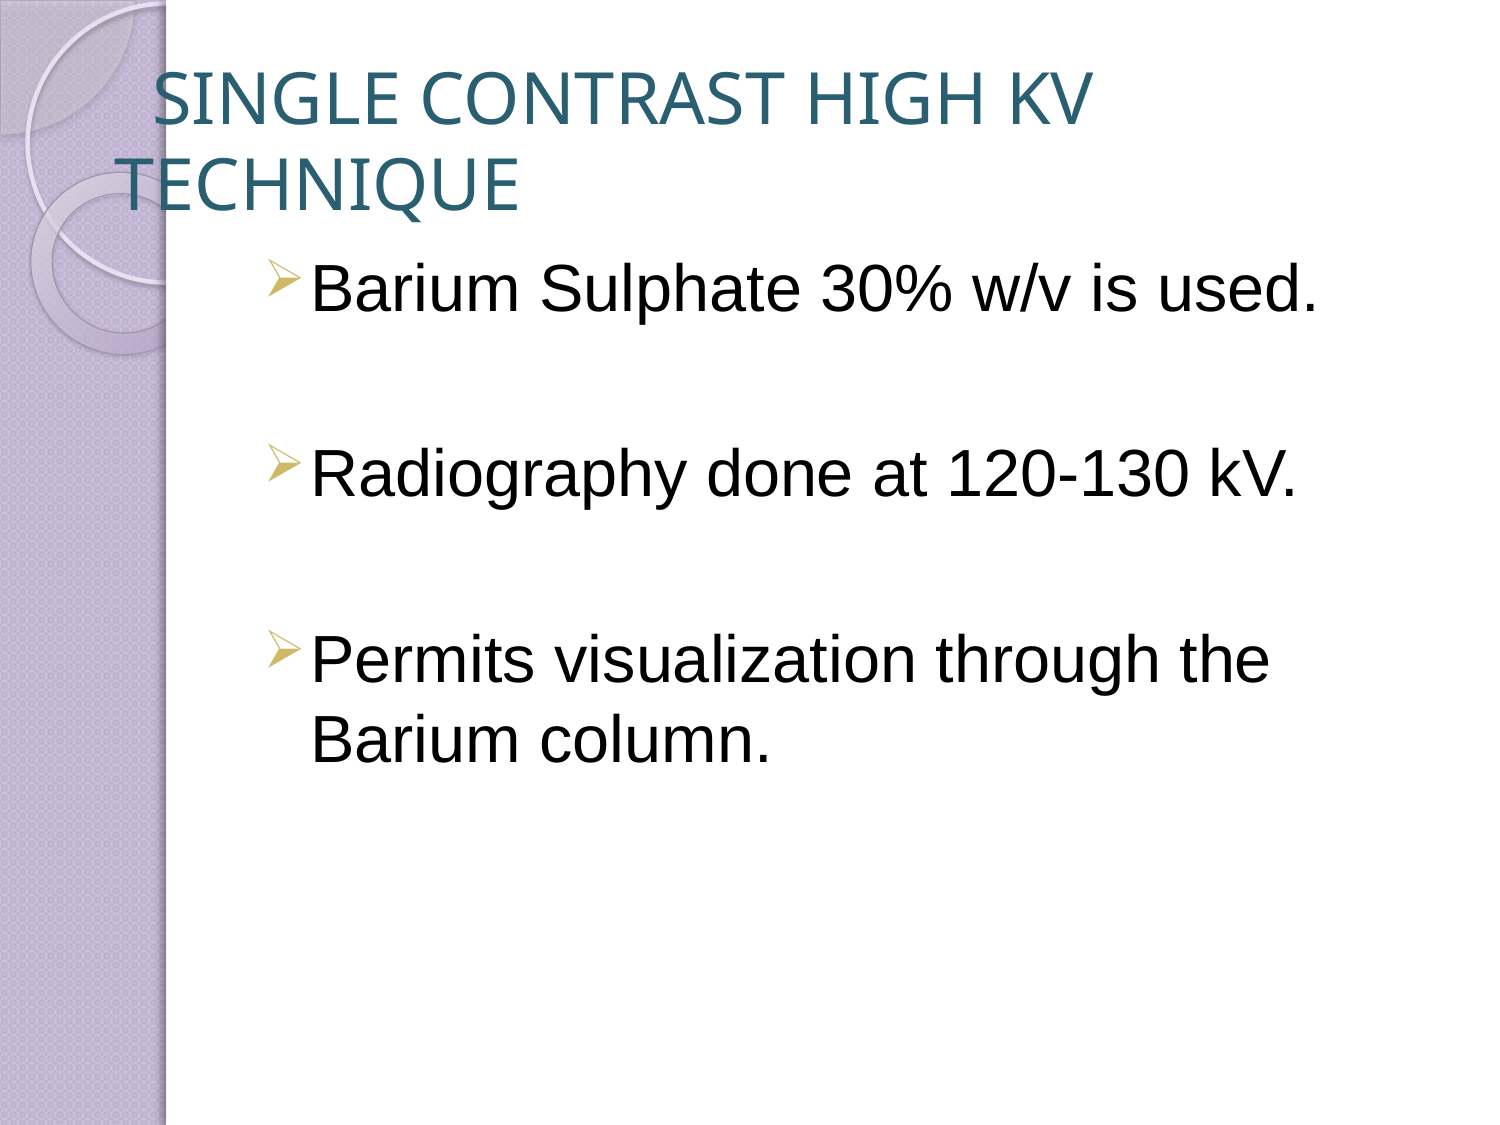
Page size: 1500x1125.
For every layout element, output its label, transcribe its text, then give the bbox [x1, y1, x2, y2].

list Barium Sulphate 30% w/v is used. Radiography done at 120-130 kV. Permits visualization through the Barium column. [235, 237, 1466, 1025]
title SINGLE CONTRAST HIGH KV TECHNIQUE [99, 45, 1466, 233]
